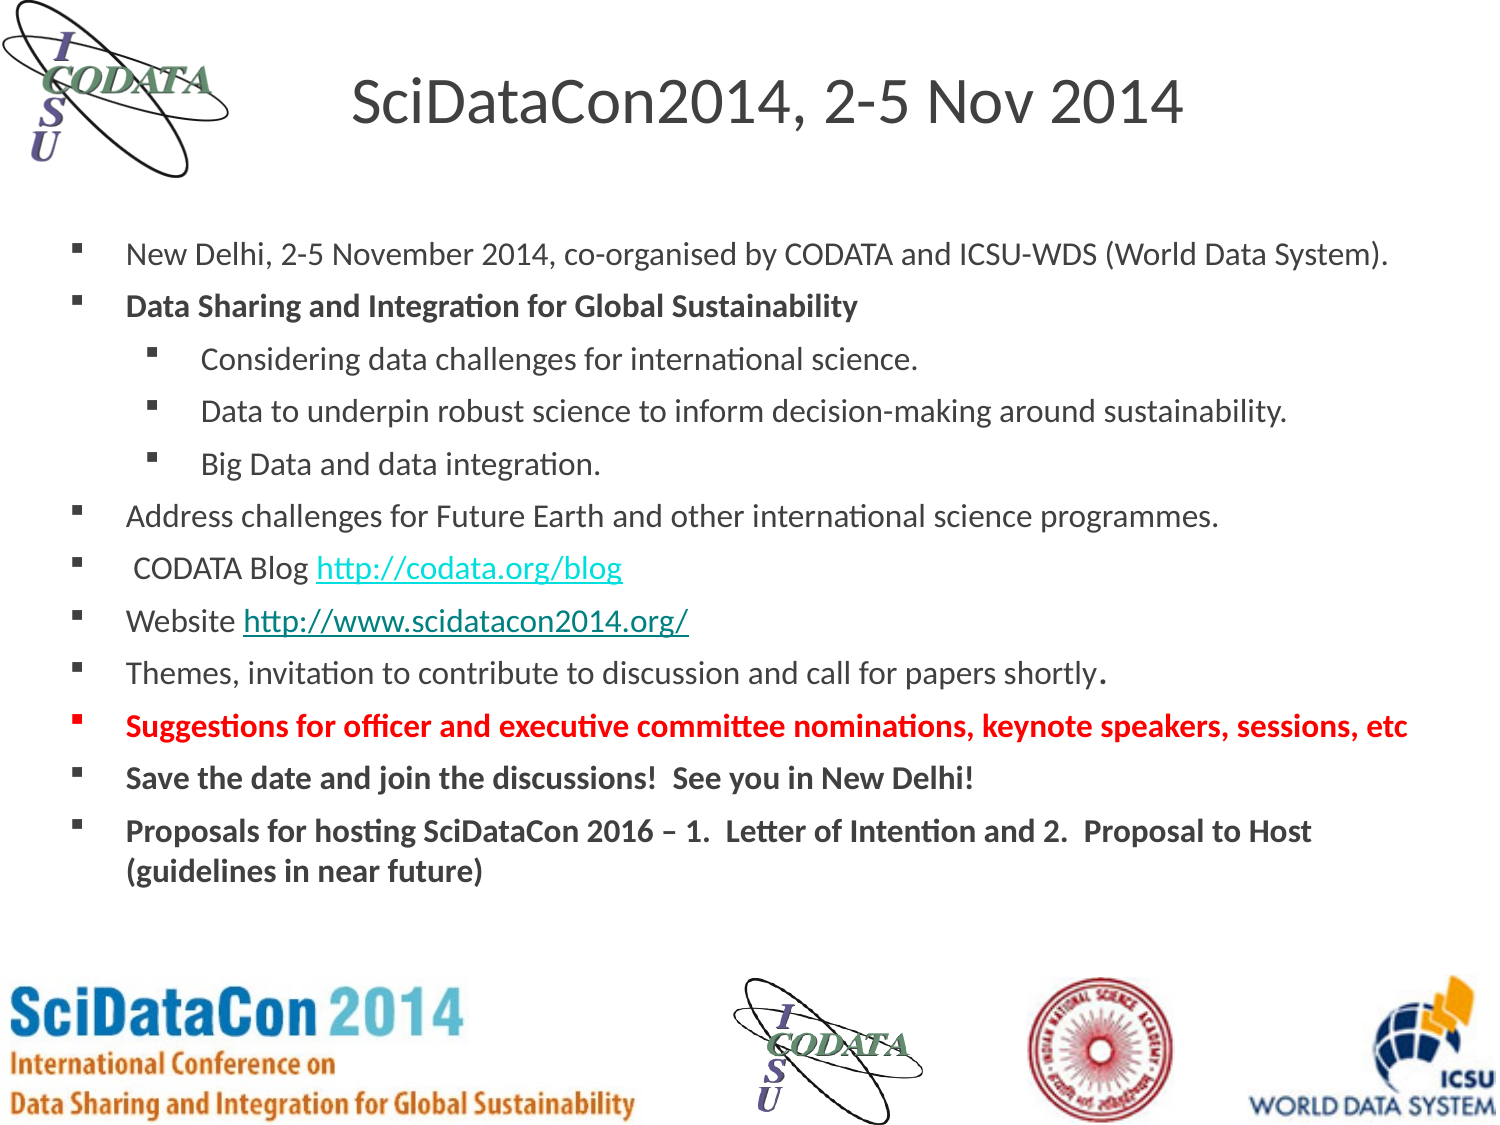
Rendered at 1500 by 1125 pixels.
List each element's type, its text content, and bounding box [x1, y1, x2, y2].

picture [1026, 977, 1175, 1125]
text_box New Delhi, 2-5 November 2014, co-organised by CODATA and ICSU-WDS (World Data System). Data Sharing and Integration for Global Sustainability Considering data challenges for international science. Data to underpin robust science to inform decision-making around sustainability. Big Data and data integration. Address challenges for Future Earth and other international science programmes. CODATA Blog http://codata.org/blog Website http://www.scidatacon2014.org/ Themes, invitation to contribute to discussion and call for papers shortly. Suggestions for officer and executive committee nominations, keynote speakers, sessions, etc Save the date and join the discussions! See you in New Delhi! Proposals for hosting SciDataCon 2016 – 1. Letter of Intention and 2. Proposal to Host (guidelines in near future) [54, 224, 1444, 897]
picture [1247, 974, 1497, 1123]
picture [0, 977, 643, 1125]
text_box SciDataCon2014, 2-5 Nov 2014 [233, 49, 1308, 145]
picture [731, 977, 923, 1125]
picture [0, 0, 229, 178]
